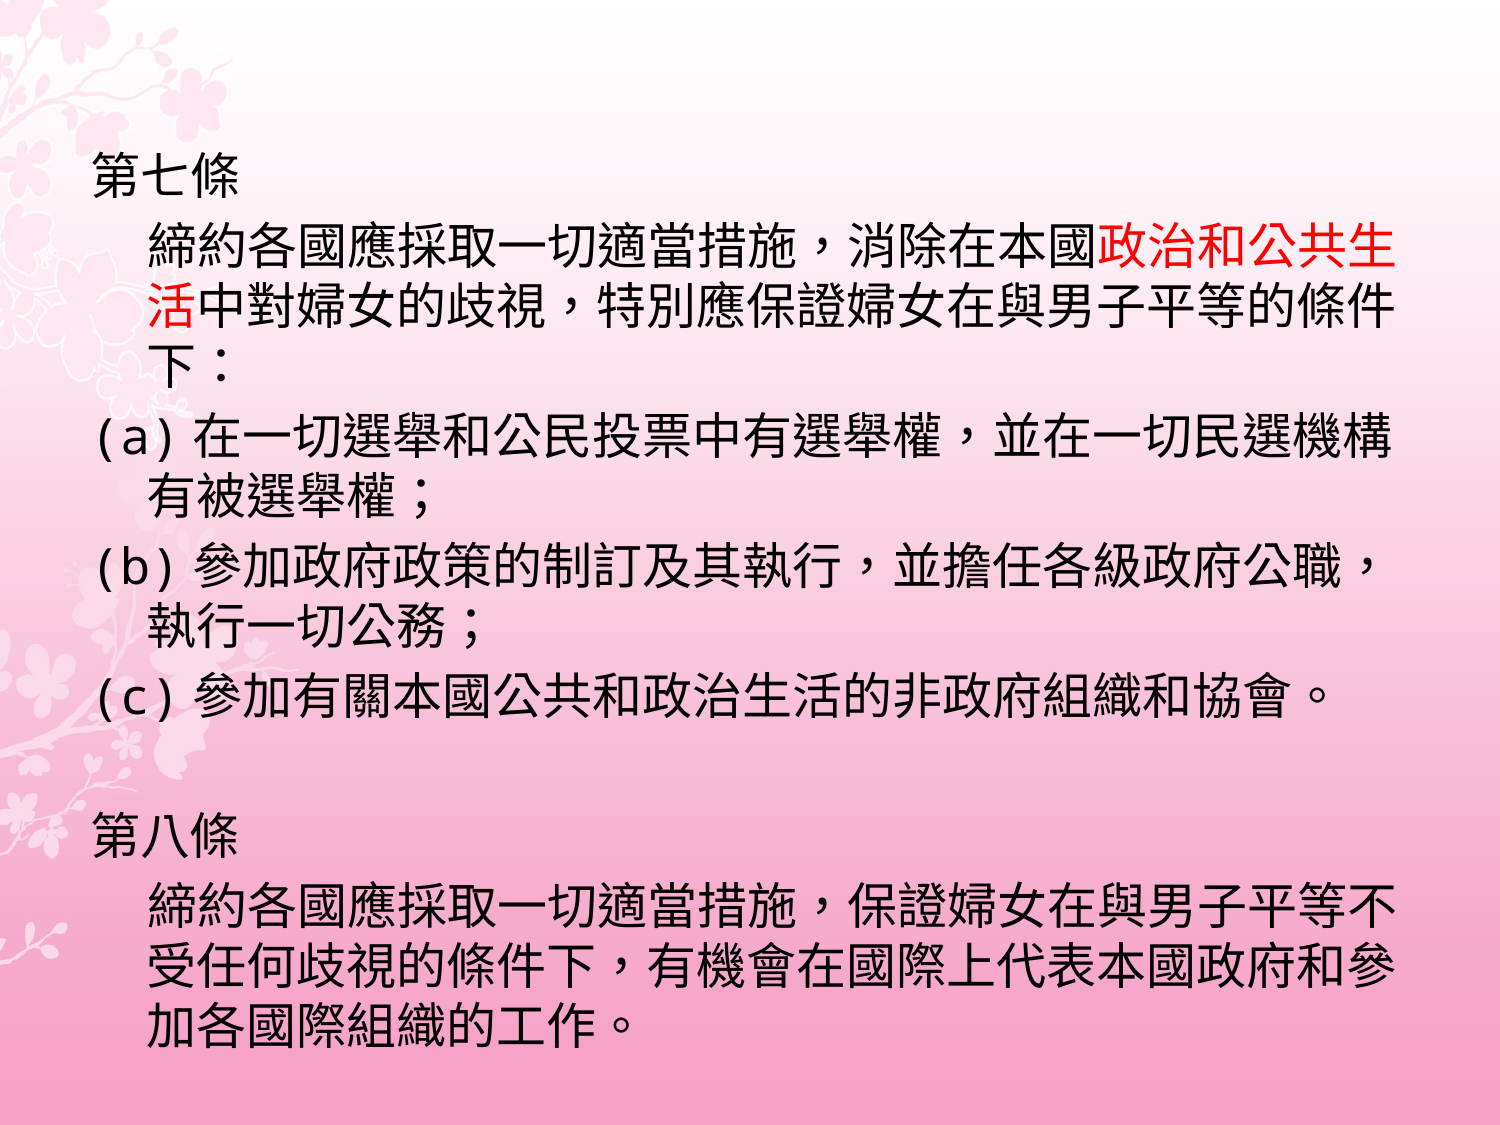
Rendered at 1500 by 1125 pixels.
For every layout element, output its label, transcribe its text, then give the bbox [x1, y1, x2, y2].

list 第七條 締約各國應採取一切適當措施，消除在本國政治和公共生活中對婦女的歧視，特別應保證婦女在與男子平等的條件下： (a)在一切選舉和公民投票中有選舉權，並在一切民選機構有被選舉權； (b)參加政府政策的制訂及其執行，並擔任各級政府公職，執行一切公務； (c)參加有關本國公共和政治生活的非政府組織和協會。 第八條 締約各國應採取一切適當措施，保證婦女在與男子平等不受任何歧視的條件下，有機會在國際上代表本國政府和參加各國際組織的工作。 [74, 136, 1426, 1071]
picture [0, 0, 1500, 1125]
